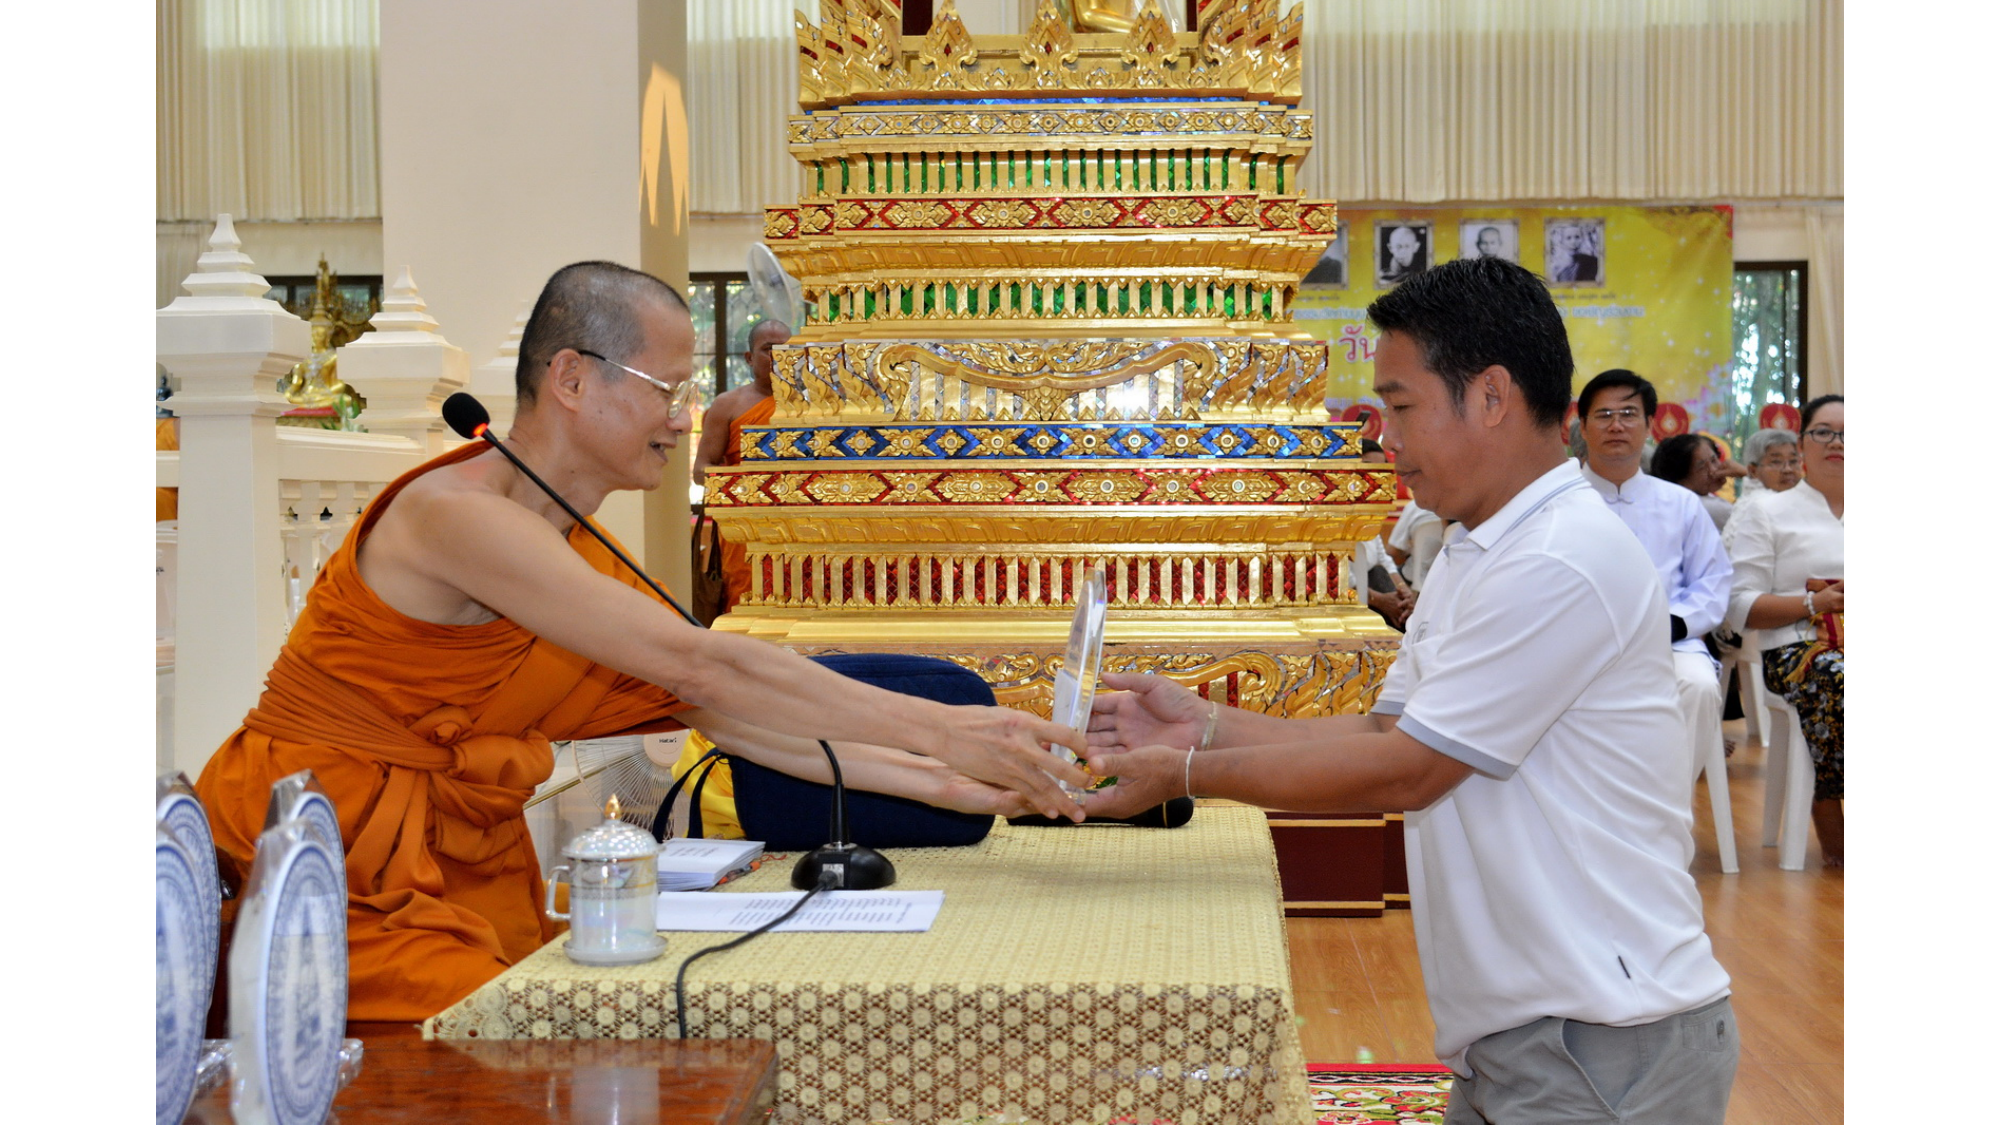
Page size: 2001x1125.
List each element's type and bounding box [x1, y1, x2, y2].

picture [156, 0, 1844, 1125]
